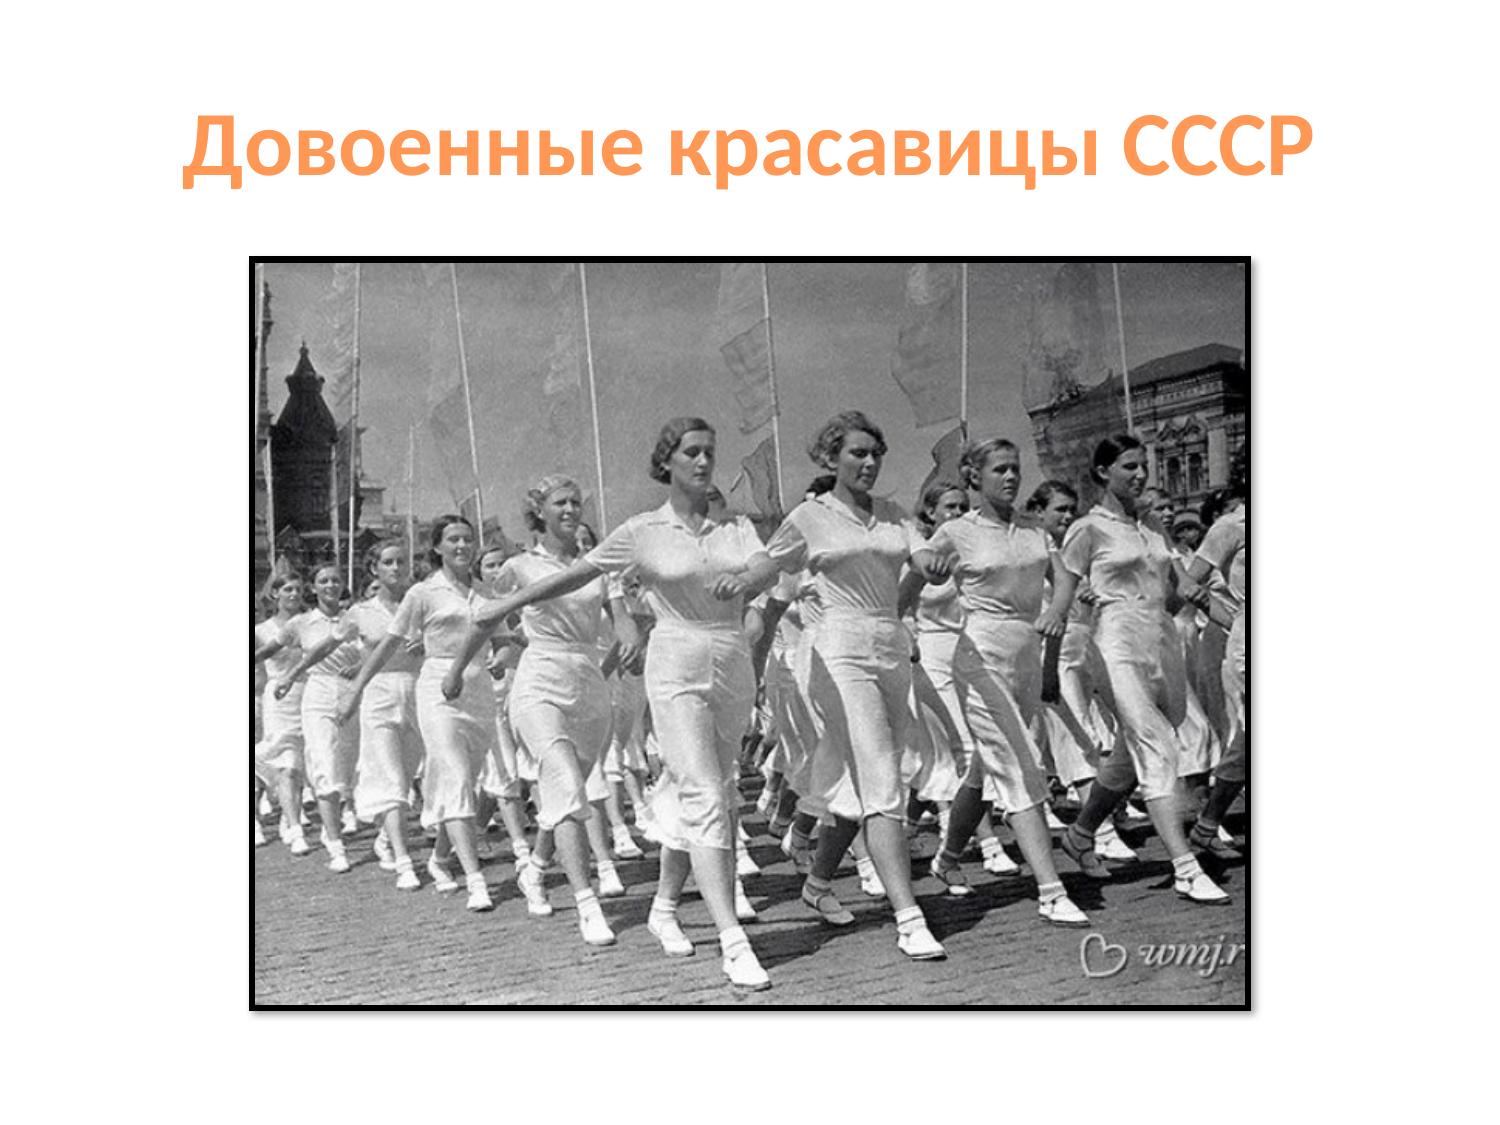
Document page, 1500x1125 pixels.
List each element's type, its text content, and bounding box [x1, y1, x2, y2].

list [254, 262, 1246, 1006]
title Довоенные красавицы СССР [75, 45, 1425, 233]
